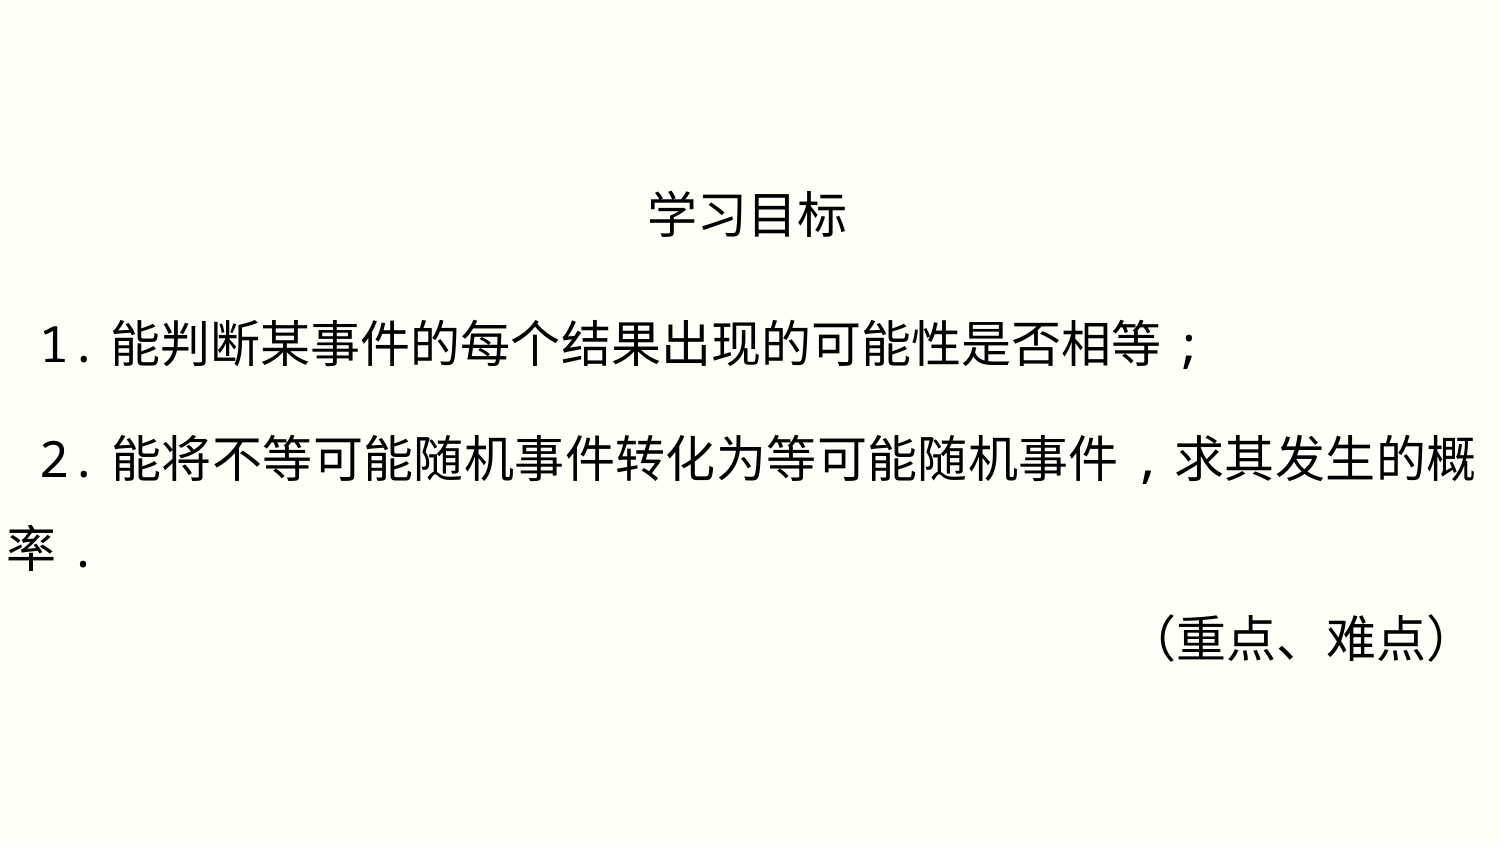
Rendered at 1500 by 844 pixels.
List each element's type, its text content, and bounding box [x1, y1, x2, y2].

text_box 1.能判断某事件的每个结果出现的可能性是否相等; 2.能将不等可能随机事件转化为等可能随机事件,求其发生的概率. （重点、难点） [0, 274, 1492, 675]
text_box 学习目标 [633, 176, 863, 252]
